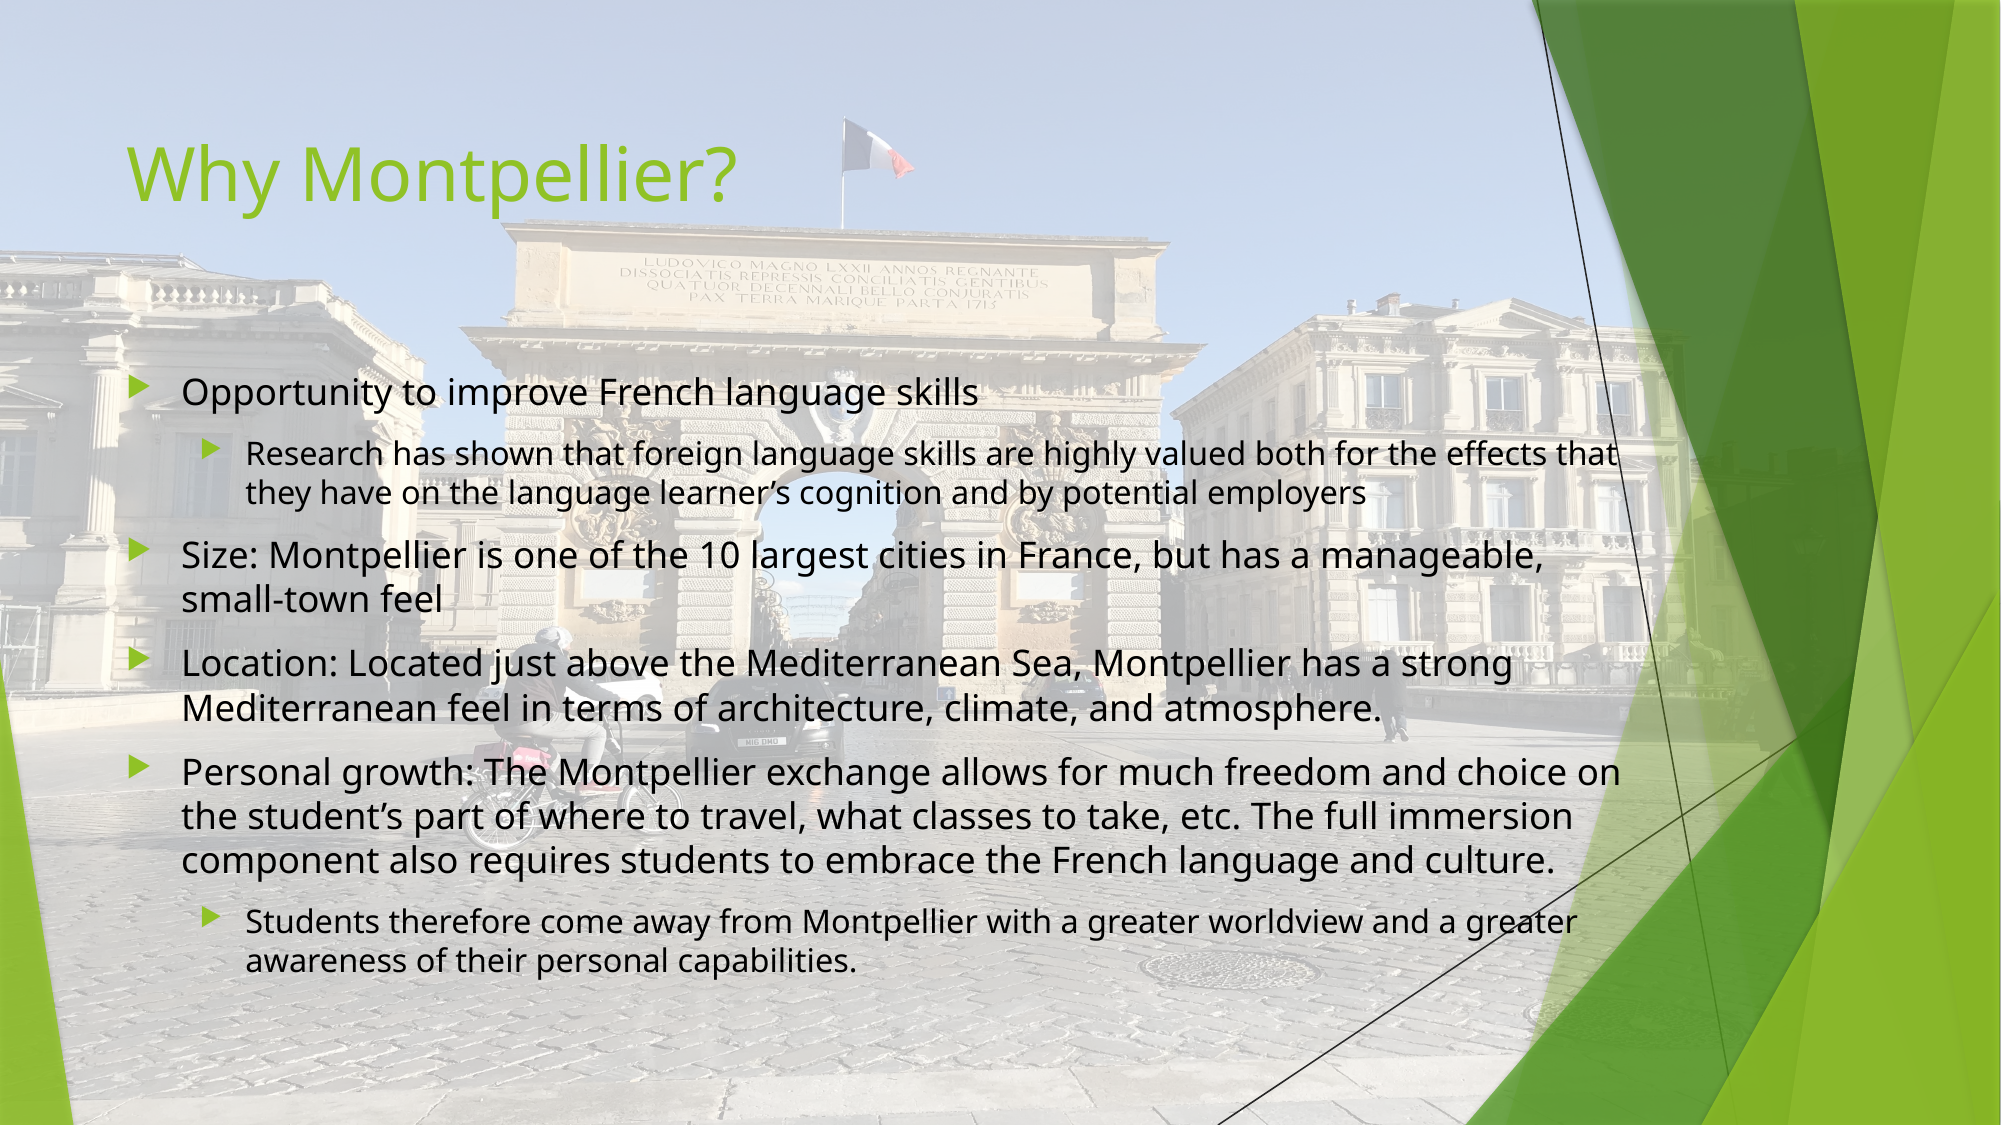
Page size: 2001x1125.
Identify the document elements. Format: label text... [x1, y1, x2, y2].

list Opportunity to improve French language skills Research has shown that foreign language skills are highly valued both for the effects that they have on the language learner’s cognition and by potential employers Size: Montpellier is one of the 10 largest cities in France, but has a manageable, small-town feel Location: Located just above the Mediterranean Sea, Montpellier has a strong Mediterranean feel in terms of architecture, climate, and atmosphere. Personal growth: The Montpellier exchange allows for much freedom and choice on the student’s part of where to travel, what classes to take, etc. The full immersion component also requires students to embrace the French language and culture. Students therefore come away from Montpellier with a greater worldview and a greater awareness of their personal capabilities. [111, 361, 1666, 998]
title Why Montpellier? [111, 118, 1522, 336]
